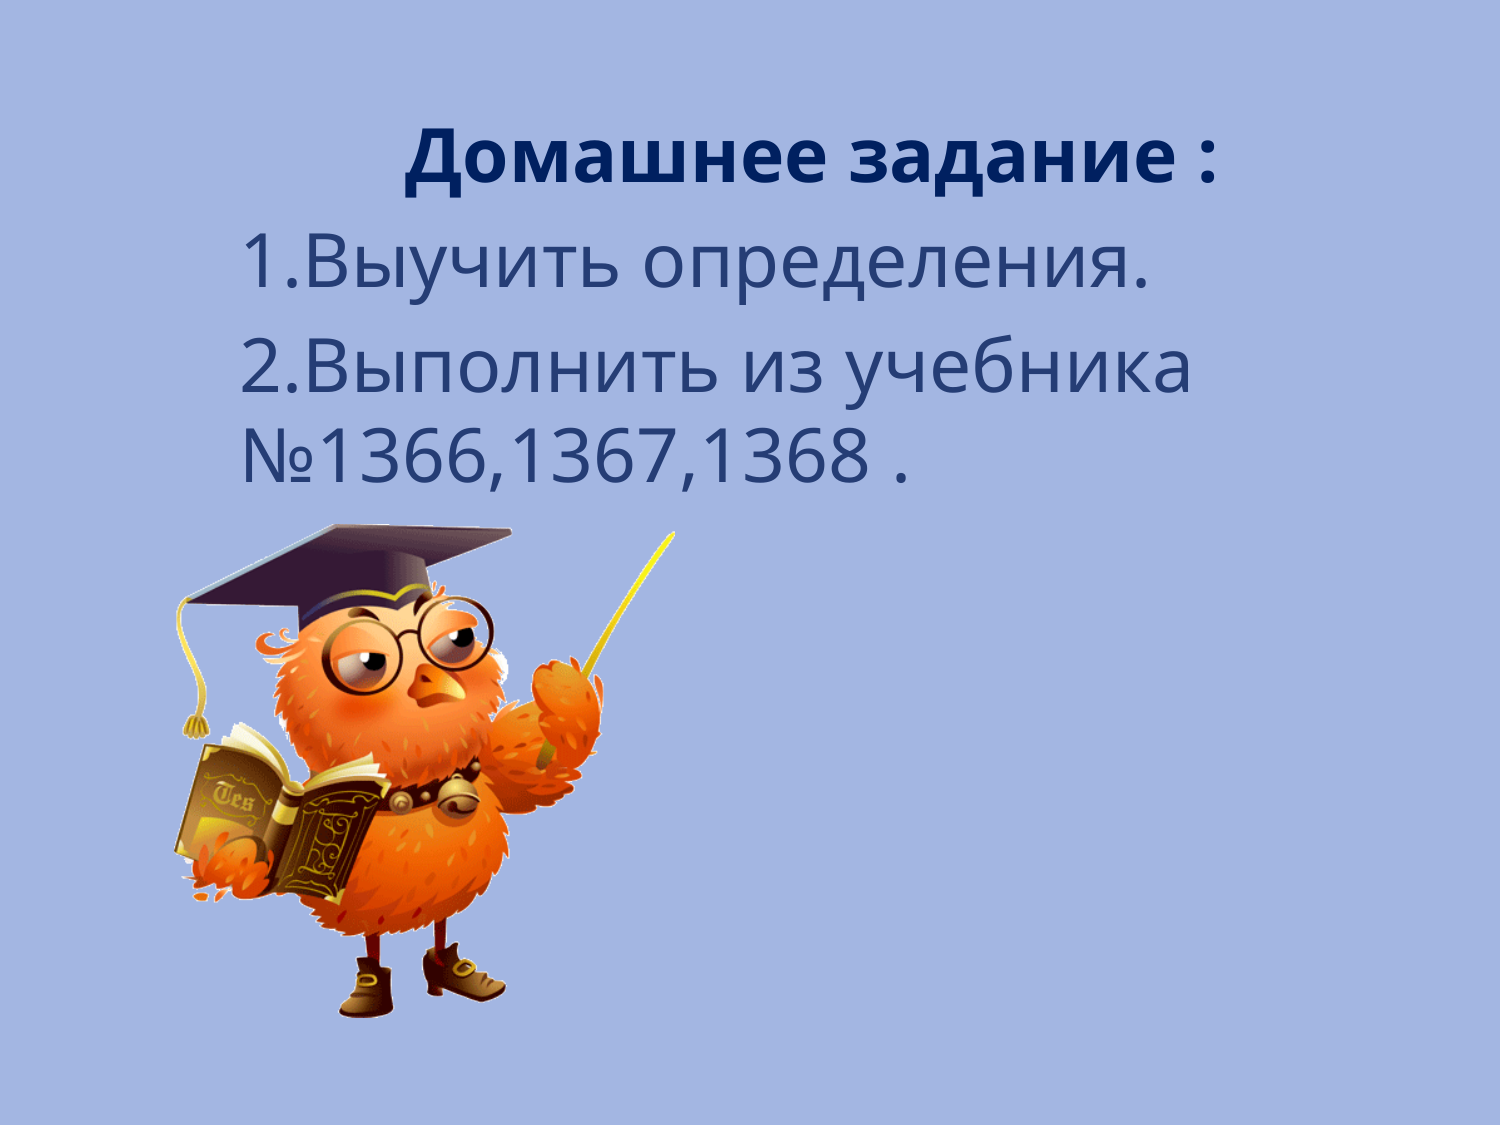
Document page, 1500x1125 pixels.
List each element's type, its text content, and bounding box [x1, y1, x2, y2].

subtitle Домашнее задание : 1.Выучить определения. 2.Выполнить из учебника №1366,1367,1368 . [225, 99, 1400, 835]
picture [174, 524, 676, 1018]
